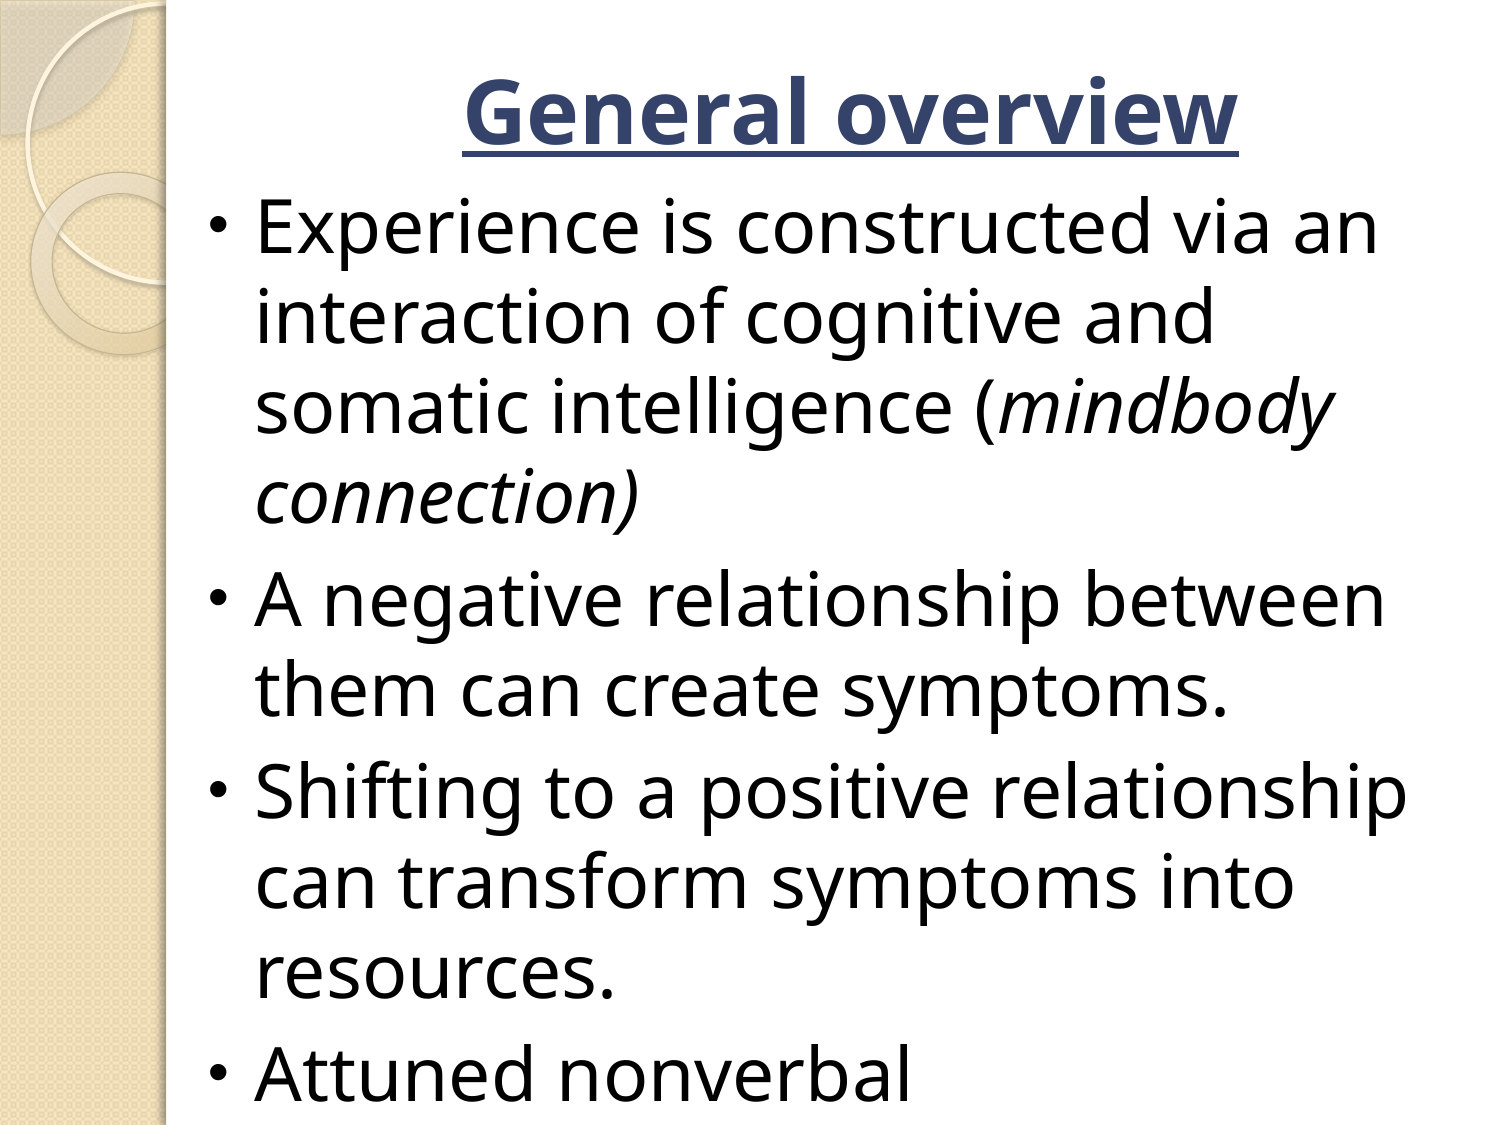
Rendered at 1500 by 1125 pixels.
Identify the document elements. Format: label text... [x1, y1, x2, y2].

title General overview [235, 45, 1466, 171]
list Experience is constructed via an interaction of cognitive and somatic intelligence (mindbody connection) A negative relationship between them can create symptoms. Shifting to a positive relationship can transform symptoms into resources. Attuned nonverbal communication is the underlying base for this shift. [179, 171, 1466, 1025]
